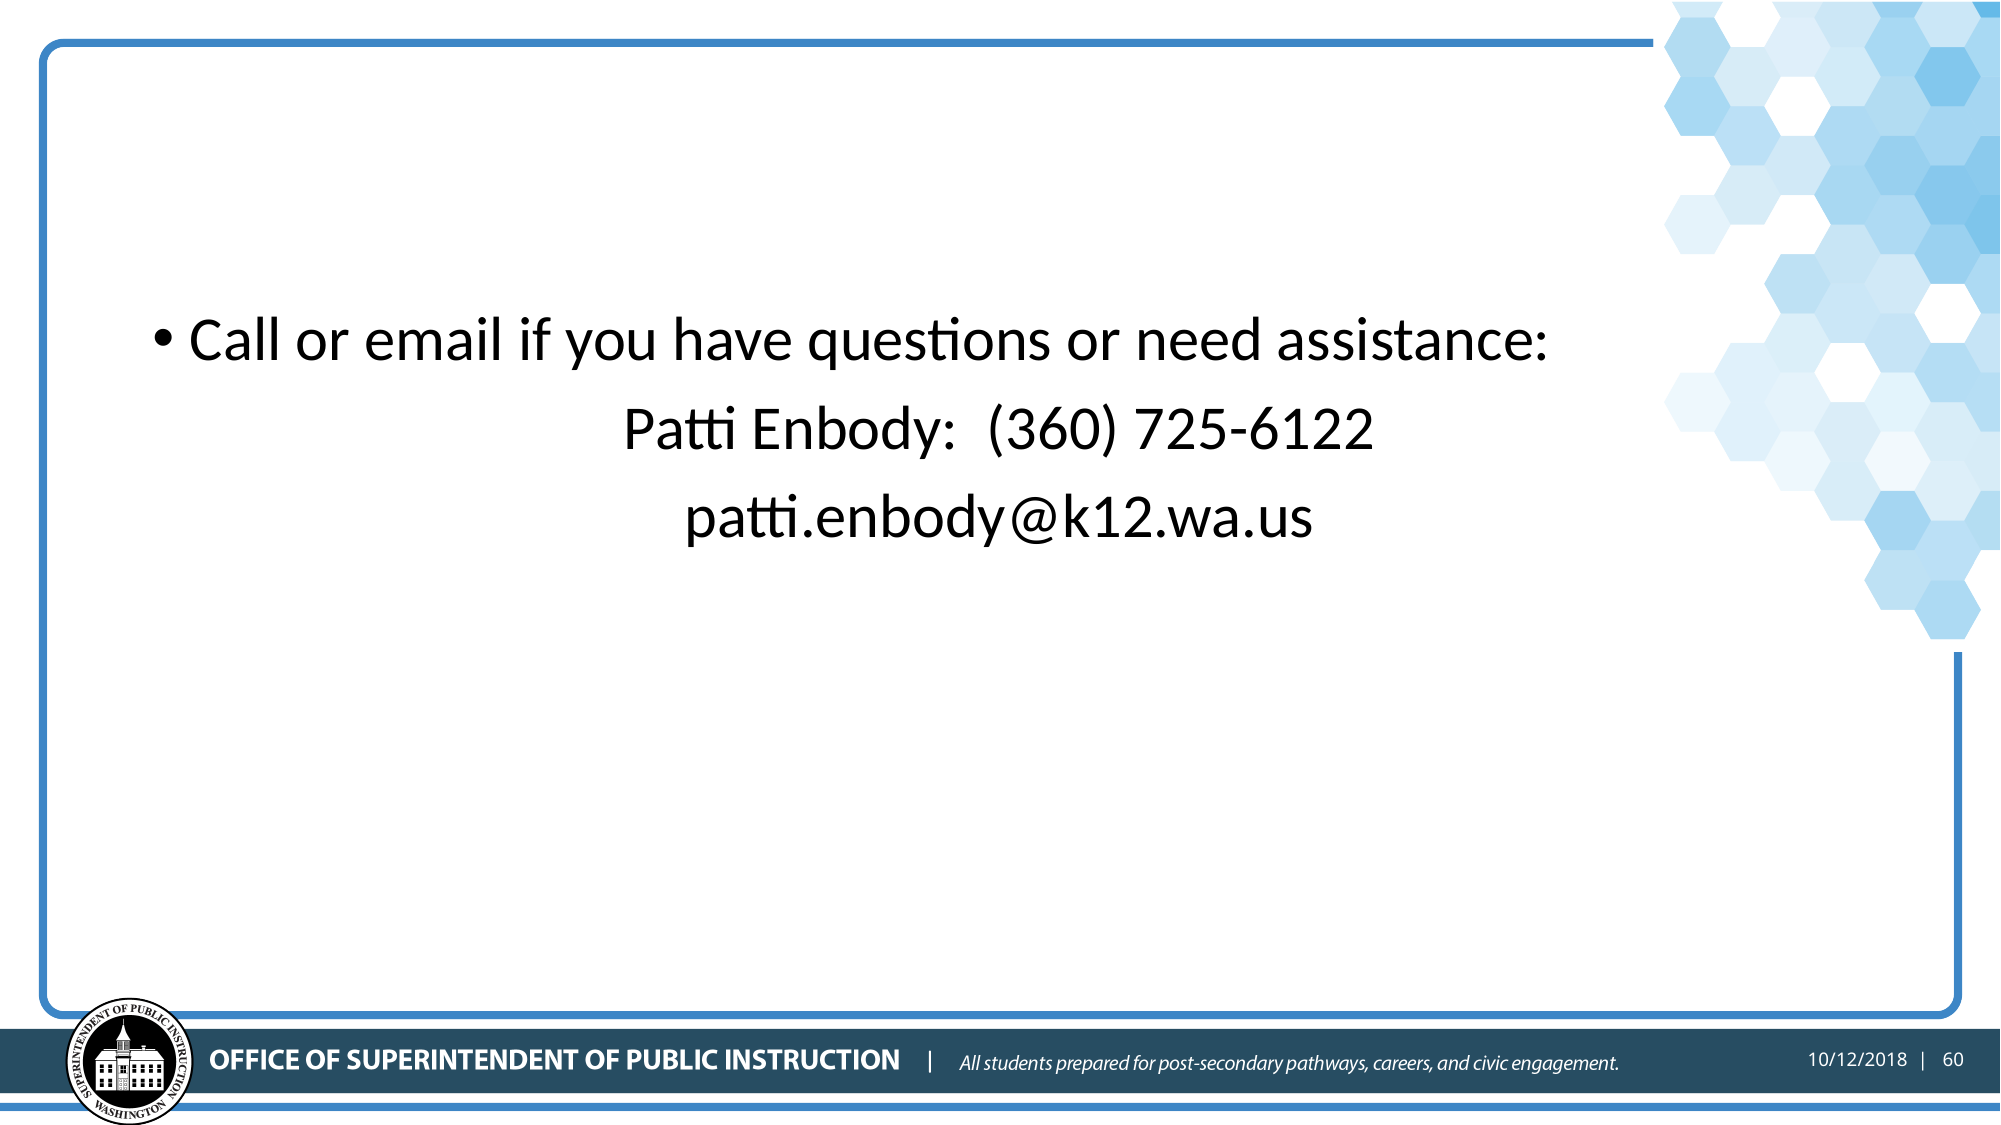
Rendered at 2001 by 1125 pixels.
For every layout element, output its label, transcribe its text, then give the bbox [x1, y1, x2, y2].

list Call or email if you have questions or need assistance: Patti Enbody: (360) 725-6122 patti.enbody@k12.wa.us [137, 299, 1863, 1014]
picture [0, 0, 2000, 1125]
